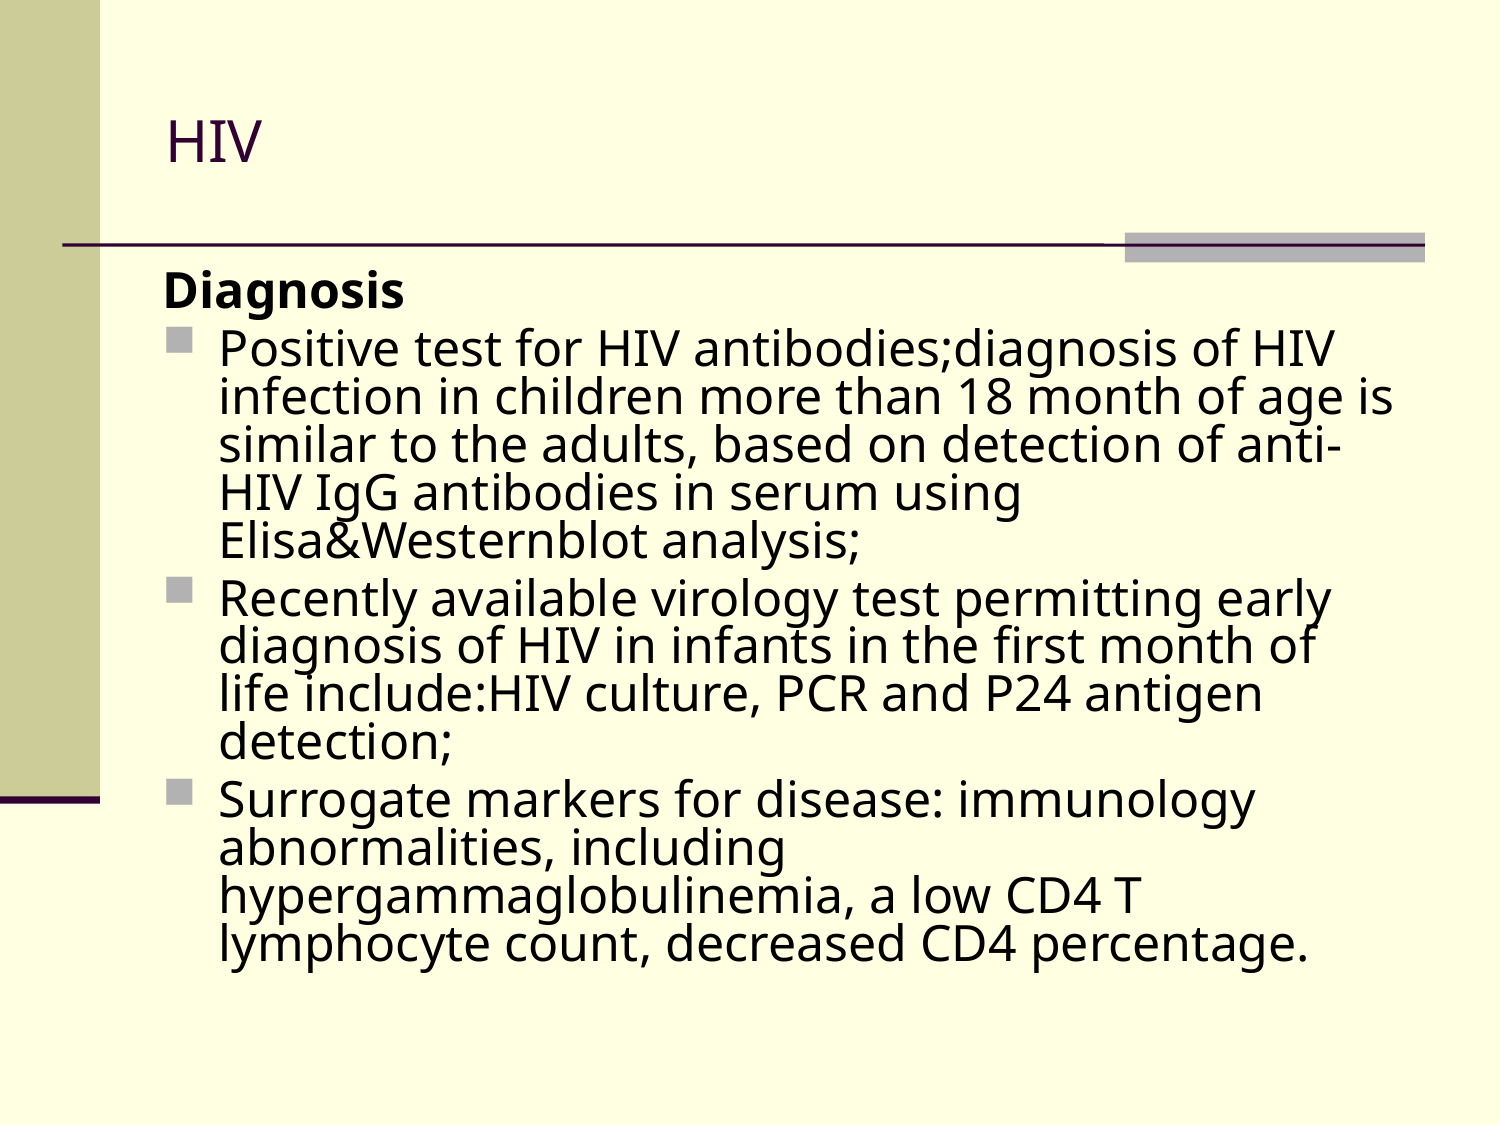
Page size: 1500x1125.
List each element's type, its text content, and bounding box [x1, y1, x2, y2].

title HIV [150, 45, 1425, 234]
list Diagnosis Positive test for HIV antibodies;diagnosis of HIV infection in children more than 18 month of age is similar to the adults, based on detection of anti-HIV IgG antibodies in serum using Elisa&Westernblot analysis; Recently available virology test permitting early diagnosis of HIV in infants in the first month of life include:HIV culture, PCR and P24 antigen detection; Surrogate markers for disease: immunology abnormalities, including hypergammaglobulinemia, a low CD4 T lymphocyte count, decreased CD4 percentage. [147, 262, 1412, 1006]
